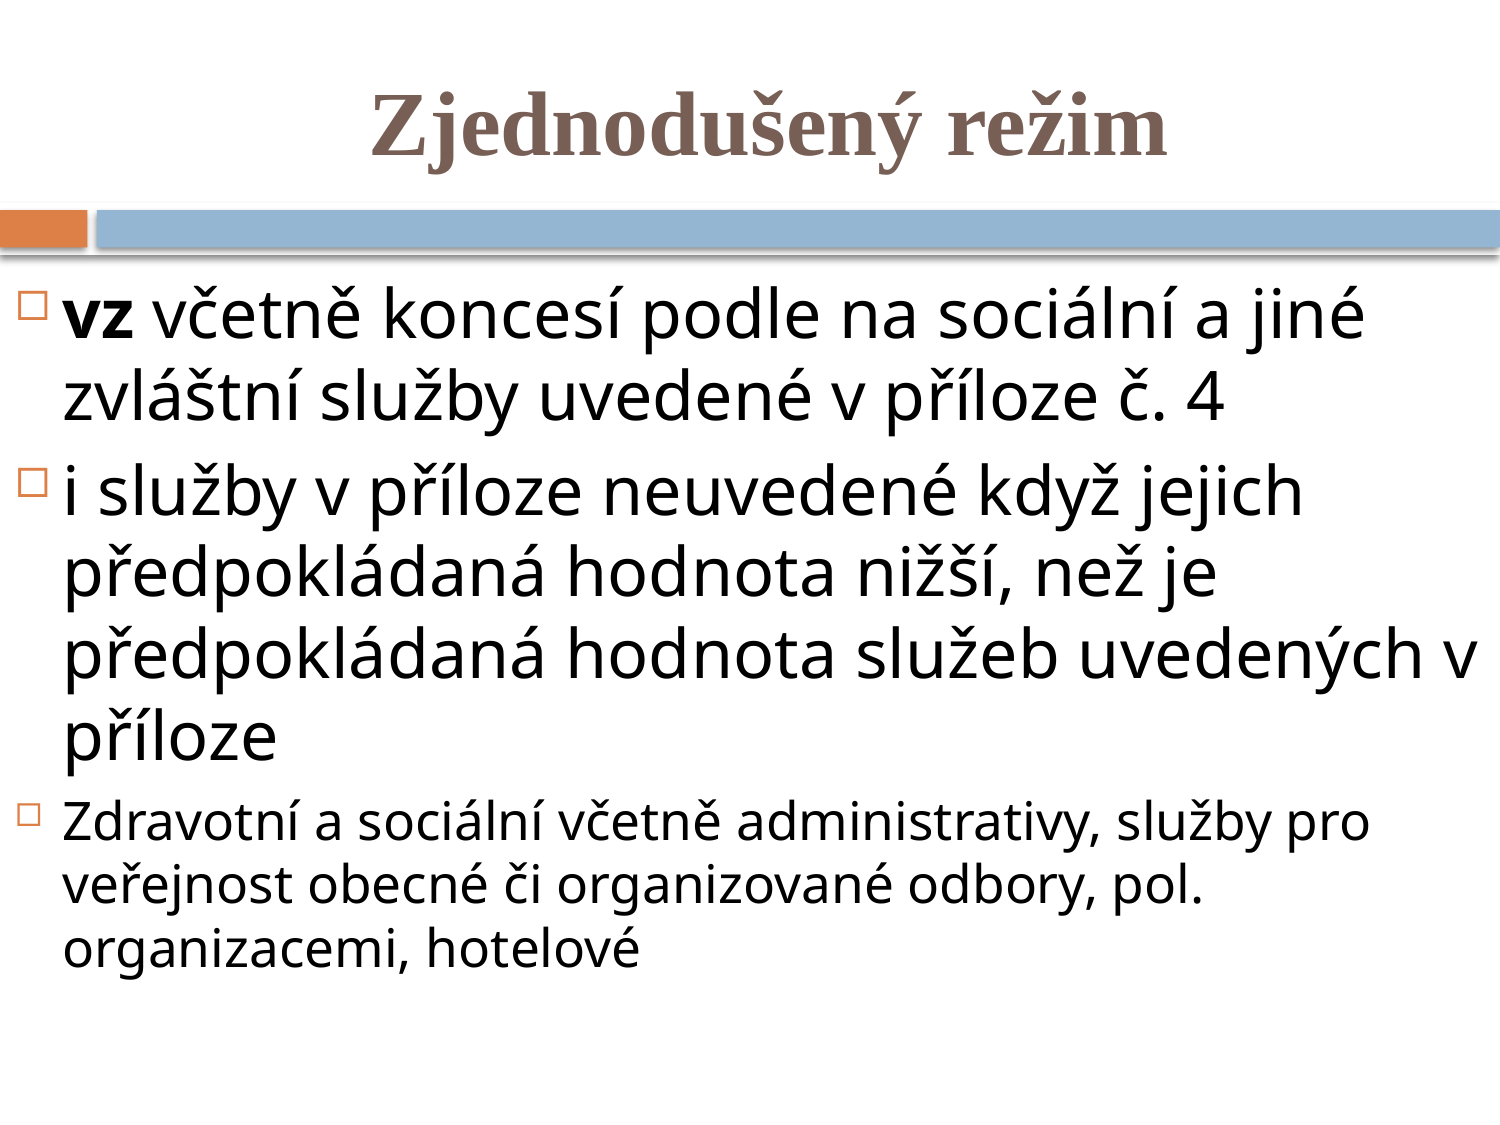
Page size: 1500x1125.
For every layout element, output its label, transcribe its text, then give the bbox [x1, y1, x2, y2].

title Zjednodušený režim [100, 37, 1438, 200]
list vz včetně koncesí podle na sociální a jiné zvláštní služby uvedené v příloze č. 4 i služby v příloze neuvedené když jejich předpokládaná hodnota nižší, než je předpokládaná hodnota služeb uvedených v příloze Zdravotní a sociální včetně administrativy, služby pro veřejnost obecné či organizované odbory, pol. organizacemi, hotelové [0, 262, 1500, 1000]
